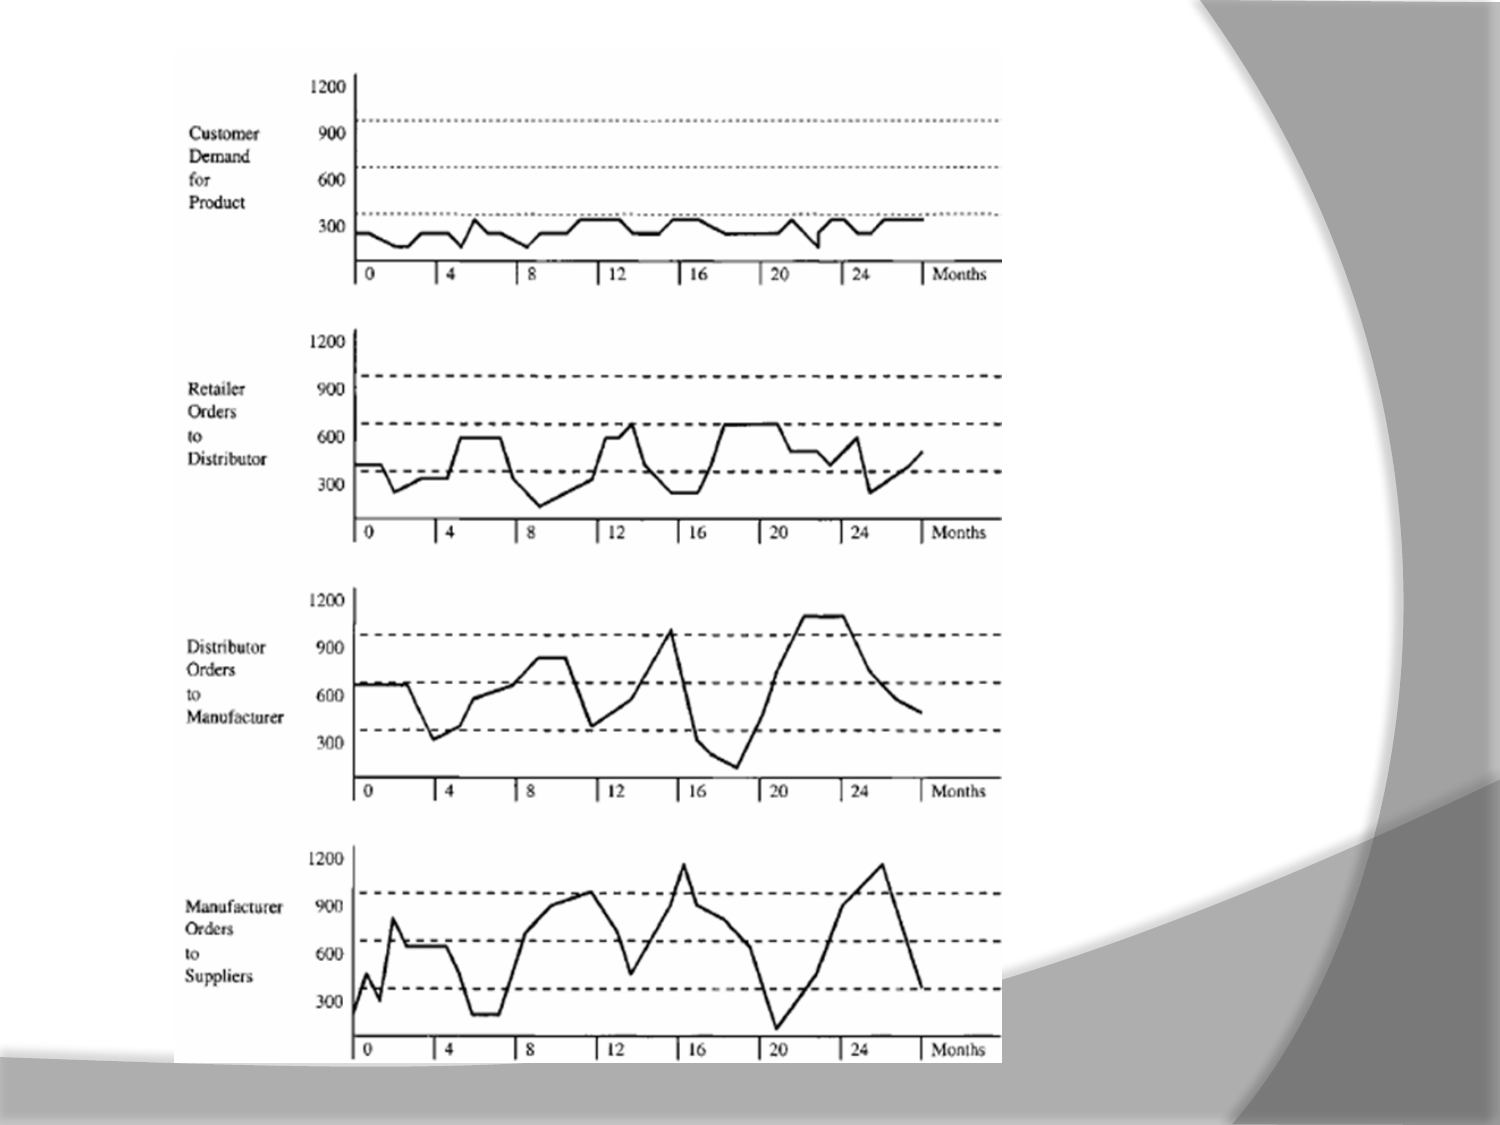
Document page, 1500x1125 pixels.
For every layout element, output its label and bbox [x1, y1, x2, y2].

list [174, 49, 1002, 1063]
